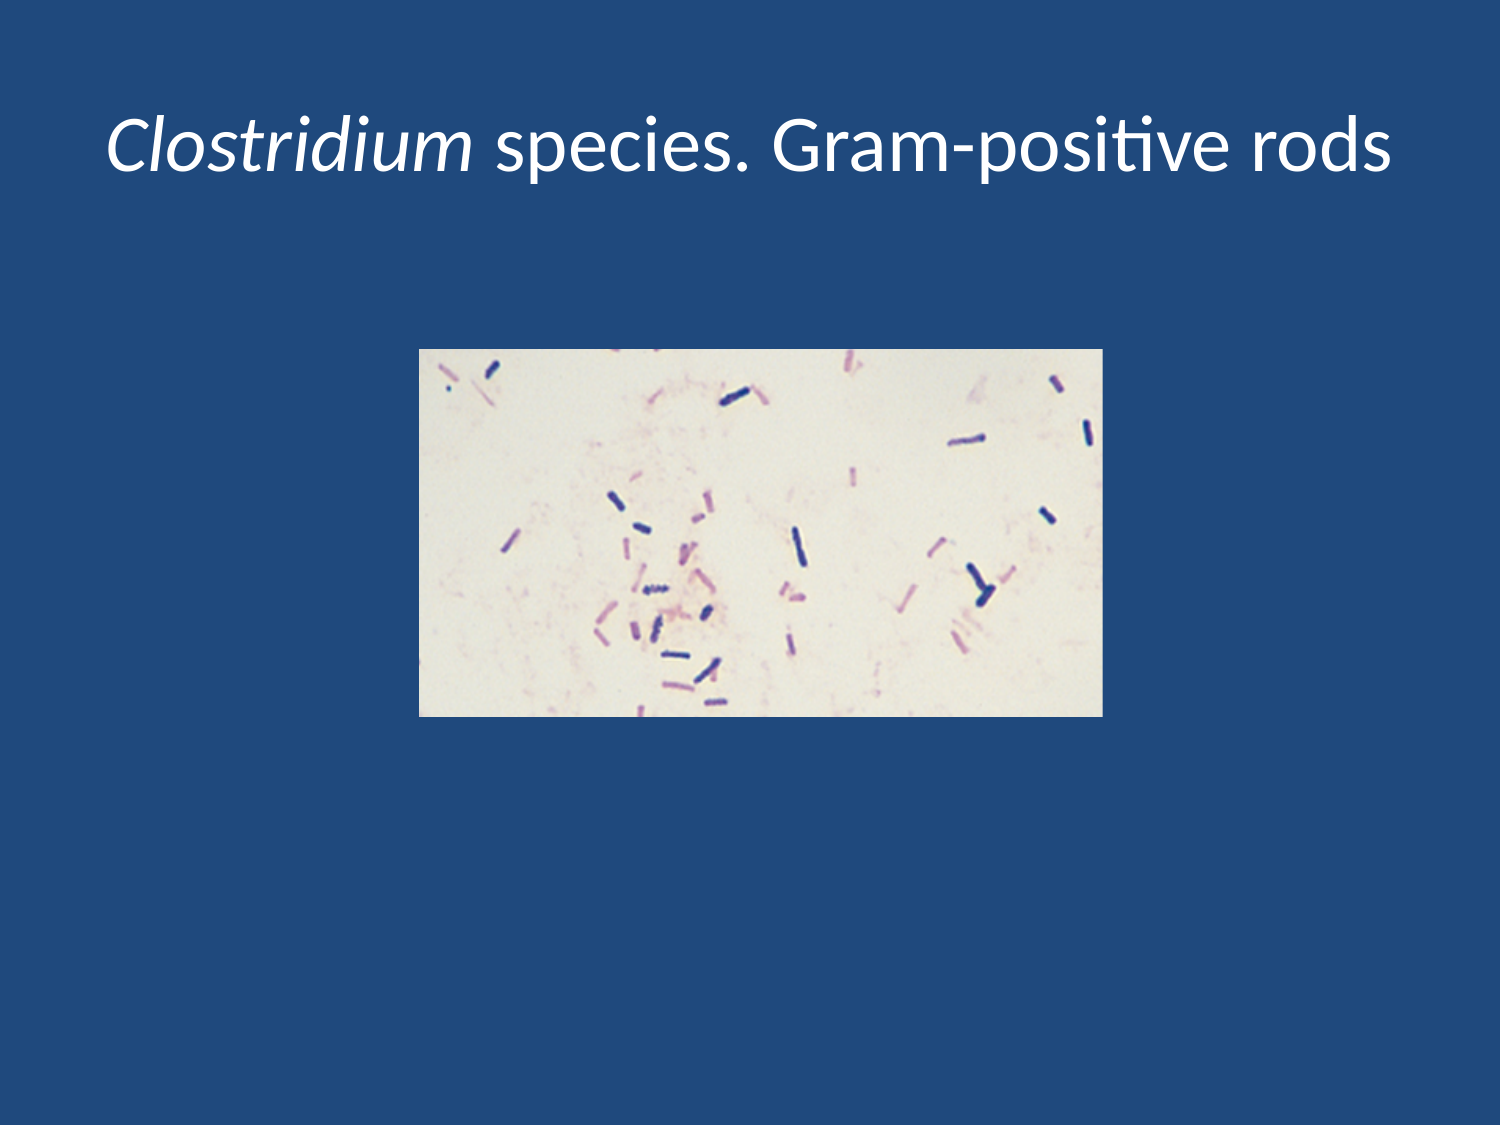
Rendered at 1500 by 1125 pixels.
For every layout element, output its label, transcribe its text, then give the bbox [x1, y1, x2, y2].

title Clostridium species. Gram-positive rods [75, 45, 1425, 233]
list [418, 349, 1103, 717]
